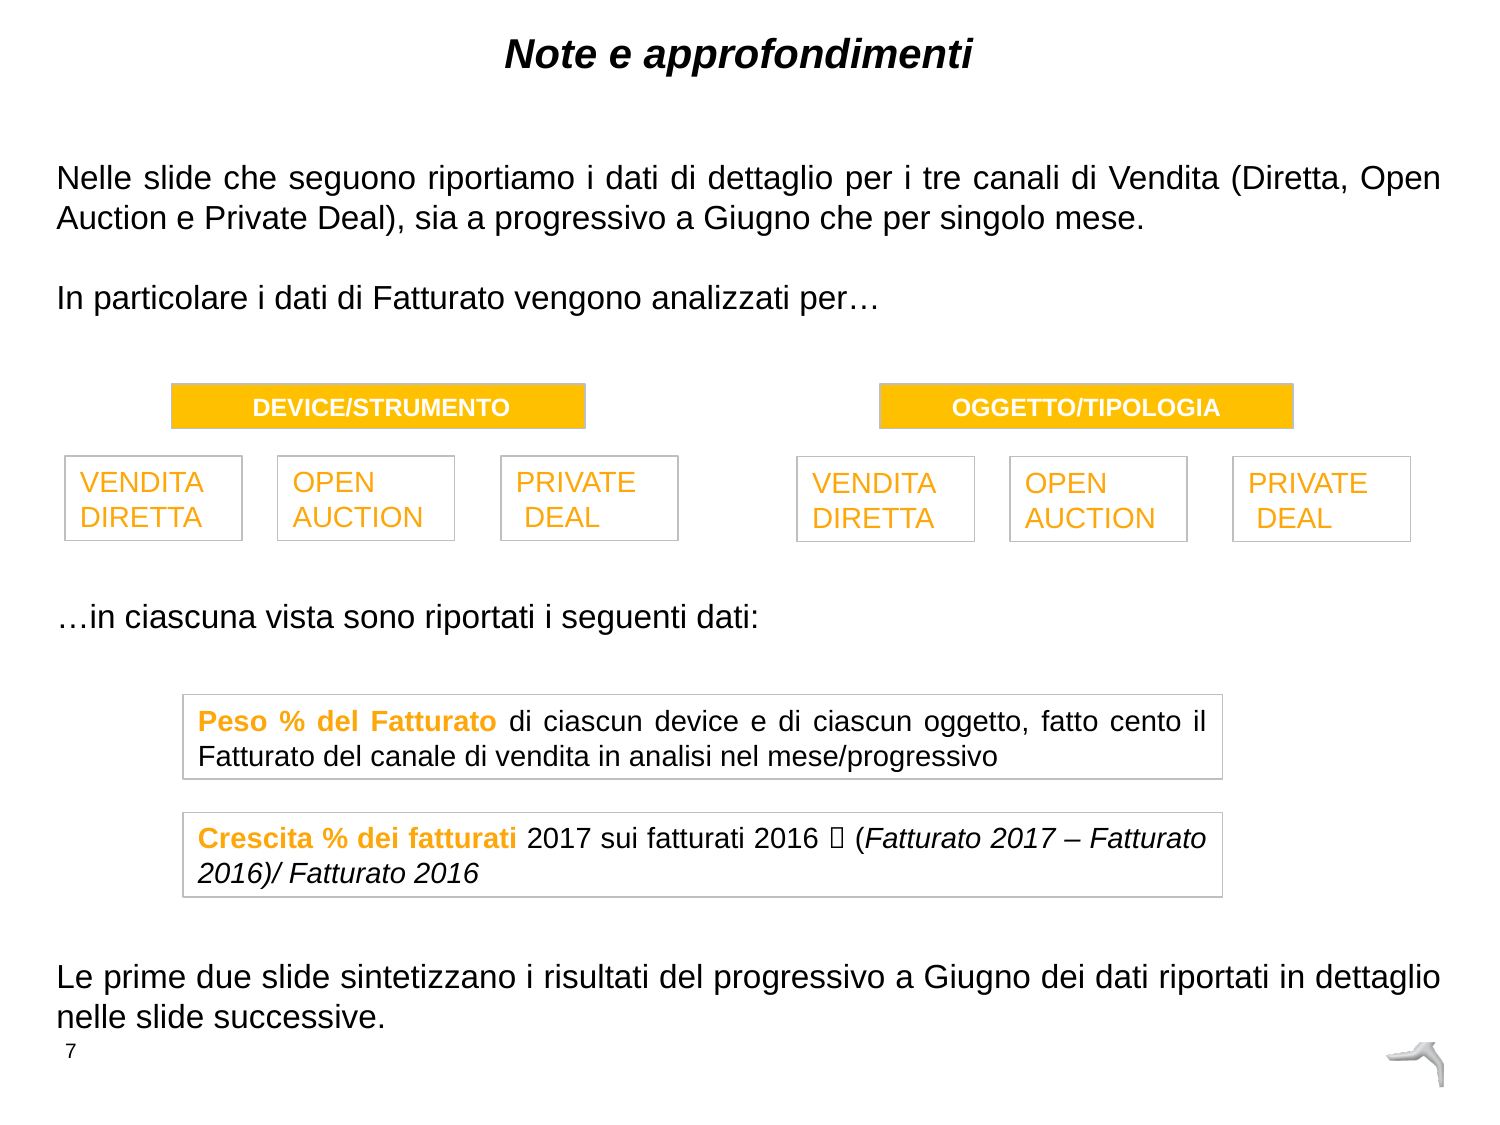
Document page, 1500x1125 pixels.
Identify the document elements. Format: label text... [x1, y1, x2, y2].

text_box Note e approfondimenti [53, 19, 1424, 105]
text_box VENDITA DIRETTA [797, 456, 975, 542]
text_box OPEN AUCTION [1009, 456, 1187, 542]
text_box OPEN AUCTION [277, 455, 455, 541]
text_box Peso % del Fatturato di ciascun device e di ciascun oggetto, fatto cento il Fatturato del canale di vendita in analisi nel mese/progressivo [182, 694, 1223, 780]
text_box PRIVATE DEAL [500, 455, 678, 541]
text_box Crescita % dei fatturati 2017 sui fatturati 2016  (Fatturato 2017 – Fatturato 2016)/ Fatturato 2016 [182, 812, 1223, 898]
text_box VENDITA DIRETTA [64, 455, 242, 541]
text_box DEVICE/STRUMENTO [171, 383, 585, 429]
picture [1366, 990, 1476, 1109]
text_box Nelle slide che seguono riportiamo i dati di dettaglio per i tre canali di Vendita (Diretta, Open Auction e Private Deal), sia a progressivo a Giugno che per singolo mese. In particolare i dati di Fatturato vengono analizzati per… …in ciascuna vista sono riportati i seguenti dati: Le prime due slide sintetizzano i risultati del progressivo a Giugno dei dati riportati in dettaglio nelle slide successive. [41, 148, 1459, 1043]
text_box PRIVATE DEAL [1233, 456, 1411, 542]
text_box OGGETTO/TIPOLOGIA [879, 383, 1294, 429]
